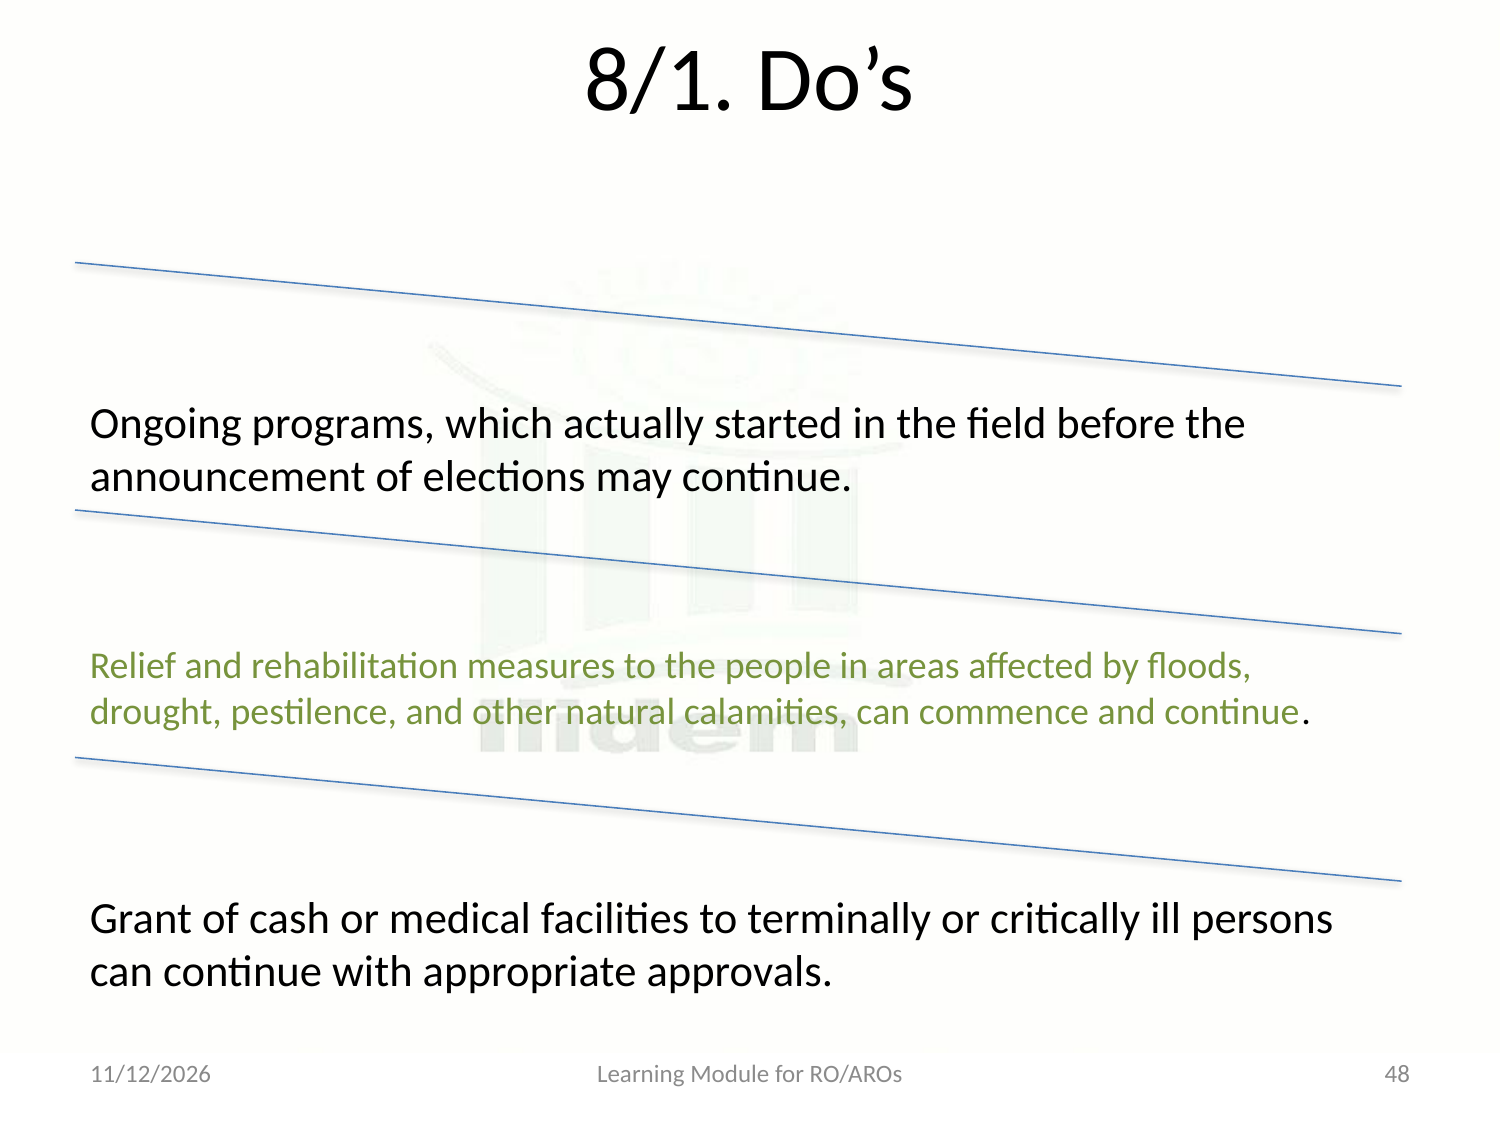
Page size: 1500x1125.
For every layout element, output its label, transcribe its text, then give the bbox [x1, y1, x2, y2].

slide_number 48 [1074, 1042, 1425, 1103]
title 8/1. Do’s [0, 0, 1500, 148]
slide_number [75, 1042, 425, 1103]
picture [0, 148, 1500, 1053]
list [74, 262, 1402, 1006]
footer Learning Module for RO/AROs [512, 1042, 988, 1103]
